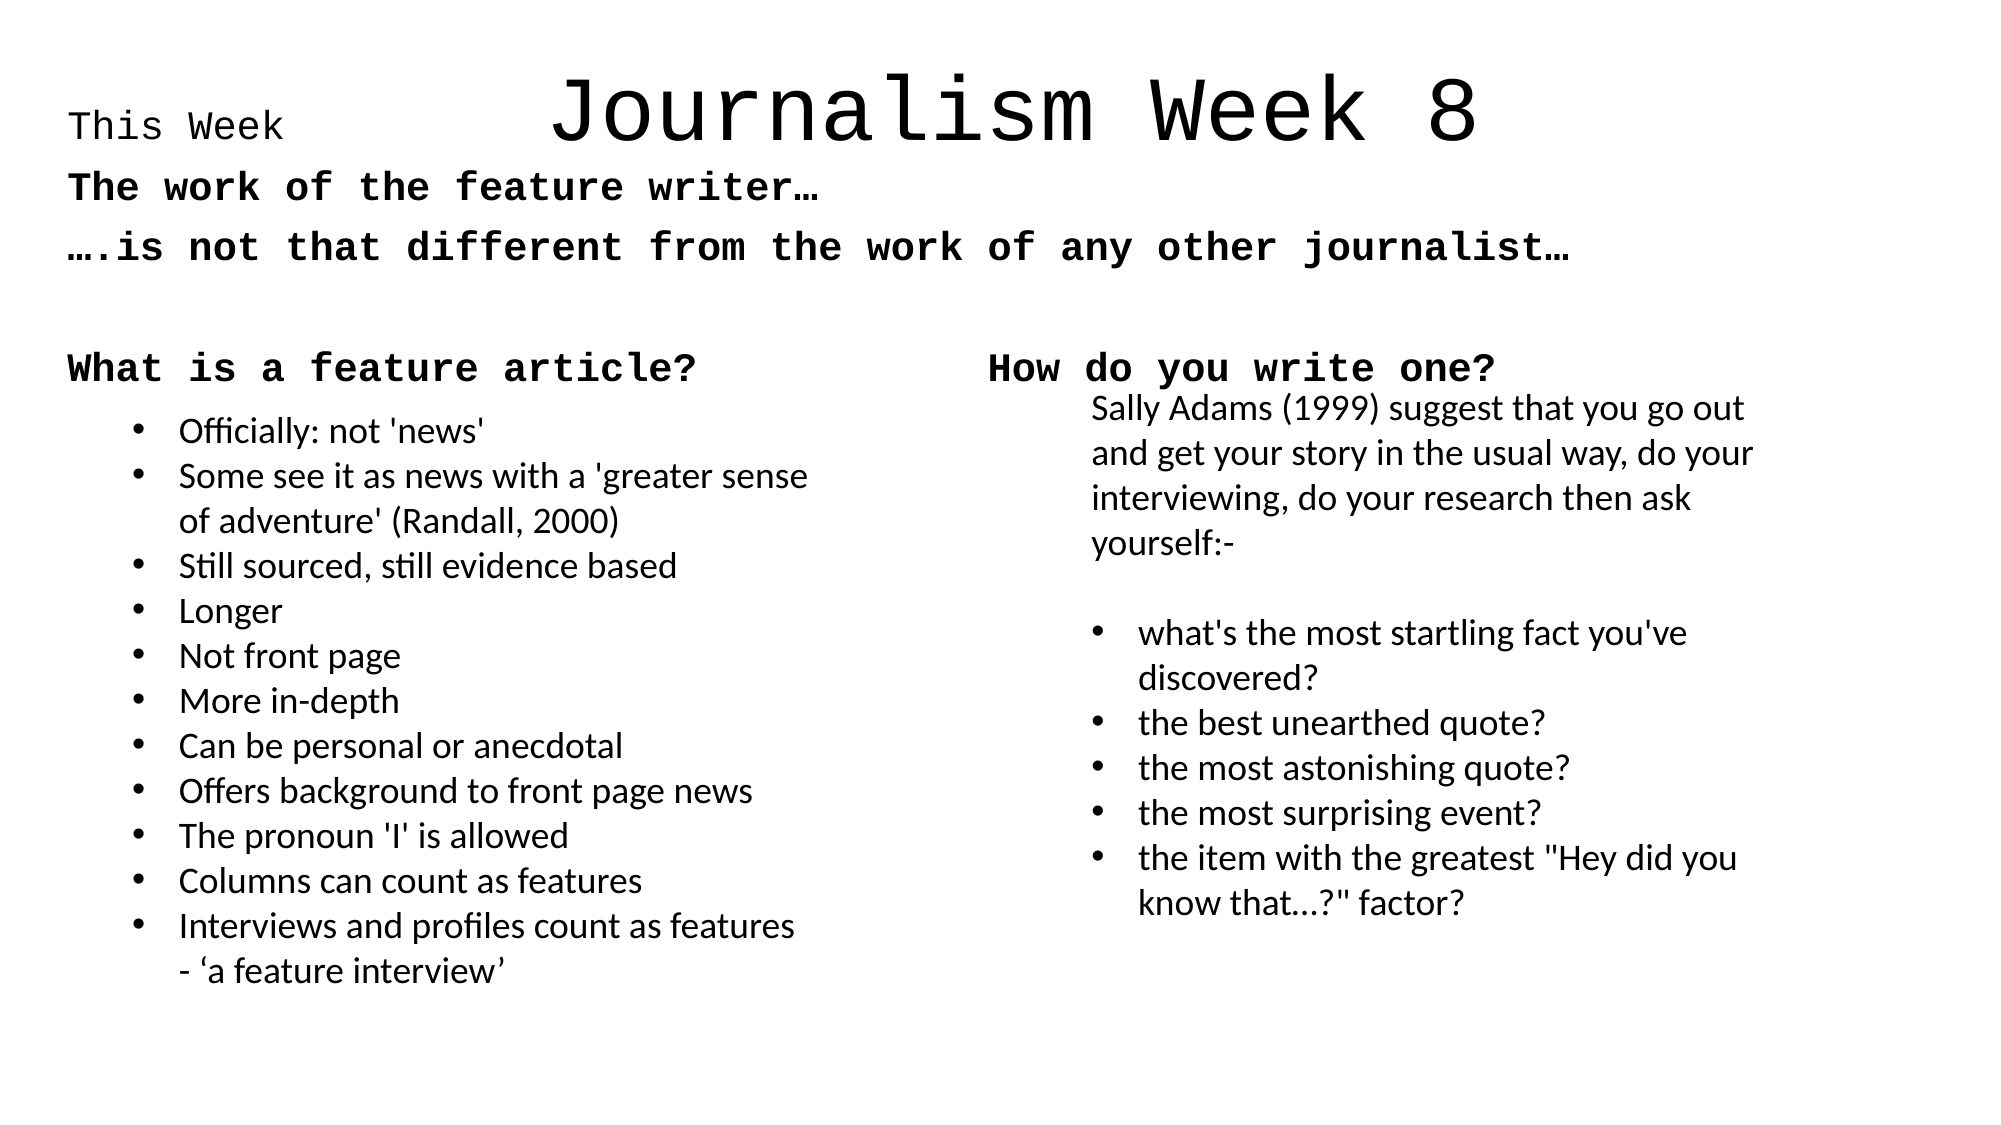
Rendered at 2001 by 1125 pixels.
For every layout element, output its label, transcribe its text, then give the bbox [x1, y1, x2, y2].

subtitle This Week The work of the feature writer… ….is not that different from the work of any other journalist… What is a feature article? How do you write one? [52, 31, 1869, 399]
text_box Officially: not 'news' Some see it as news with a 'greater sense of adventure' (Randall, 2000) Still sourced, still evidence based Longer Not front page More in-depth Can be personal or anecdotal Offers background to front page news The pronoun 'I' is allowed Columns can count as features Interviews and profiles count as features - ‘a feature interview’ [117, 398, 831, 1044]
text_box Journalism Week 8 [473, 54, 1553, 173]
text_box Sally Adams (1999) suggest that you go out and get your story in the usual way, do your interviewing, do your research then ask yourself:- what's the most startling fact you've discovered? the best unearthed quote? the most astonishing quote? the most surprising event? the item with the greatest "Hey did you know that…?" factor? [1076, 375, 1790, 976]
